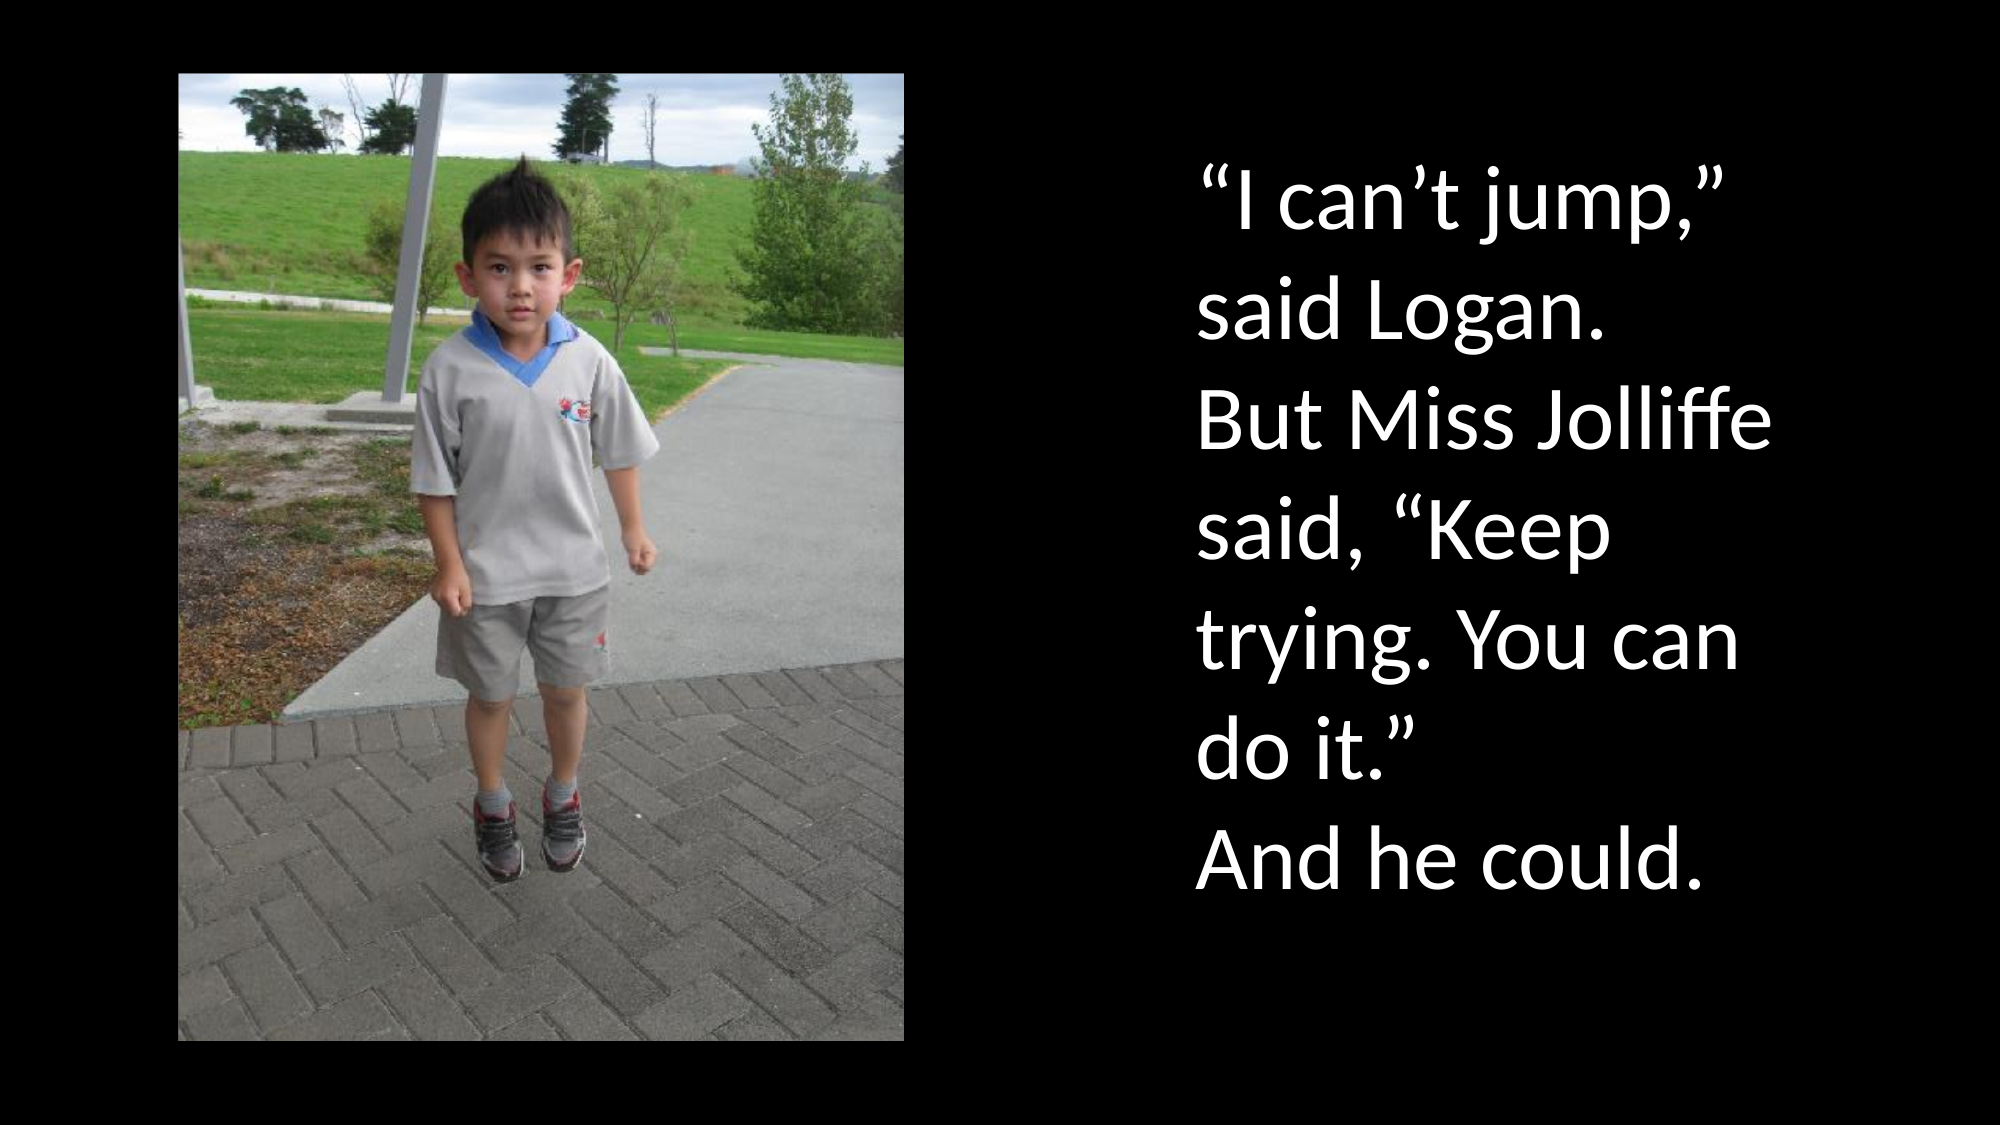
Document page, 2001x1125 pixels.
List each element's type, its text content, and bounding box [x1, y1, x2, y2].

text_box “I can’t jump,” said Logan. But Miss Jolliffe said, “Keep trying. You can do it.” And he could. [1181, 130, 1862, 915]
picture [57, 74, 1025, 1040]
